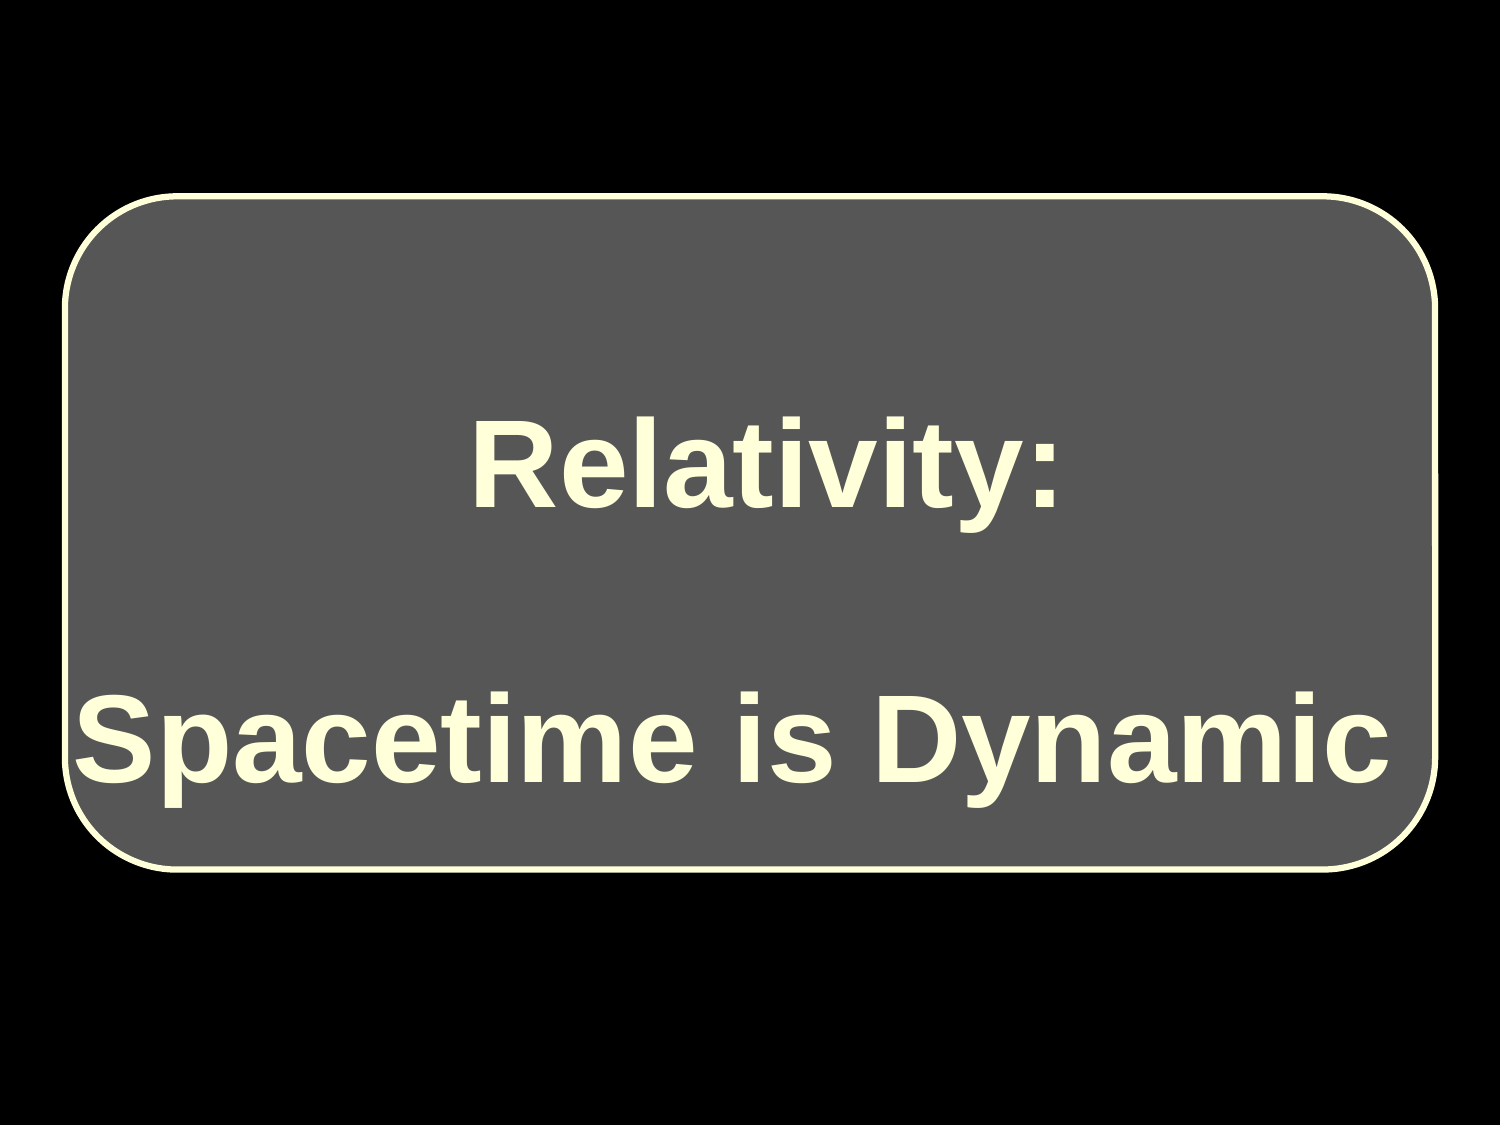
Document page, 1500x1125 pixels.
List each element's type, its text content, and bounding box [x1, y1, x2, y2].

text_box Relativity: Spacetime is Dynamic [0, 89, 1500, 805]
text_box [75, 805, 1425, 870]
